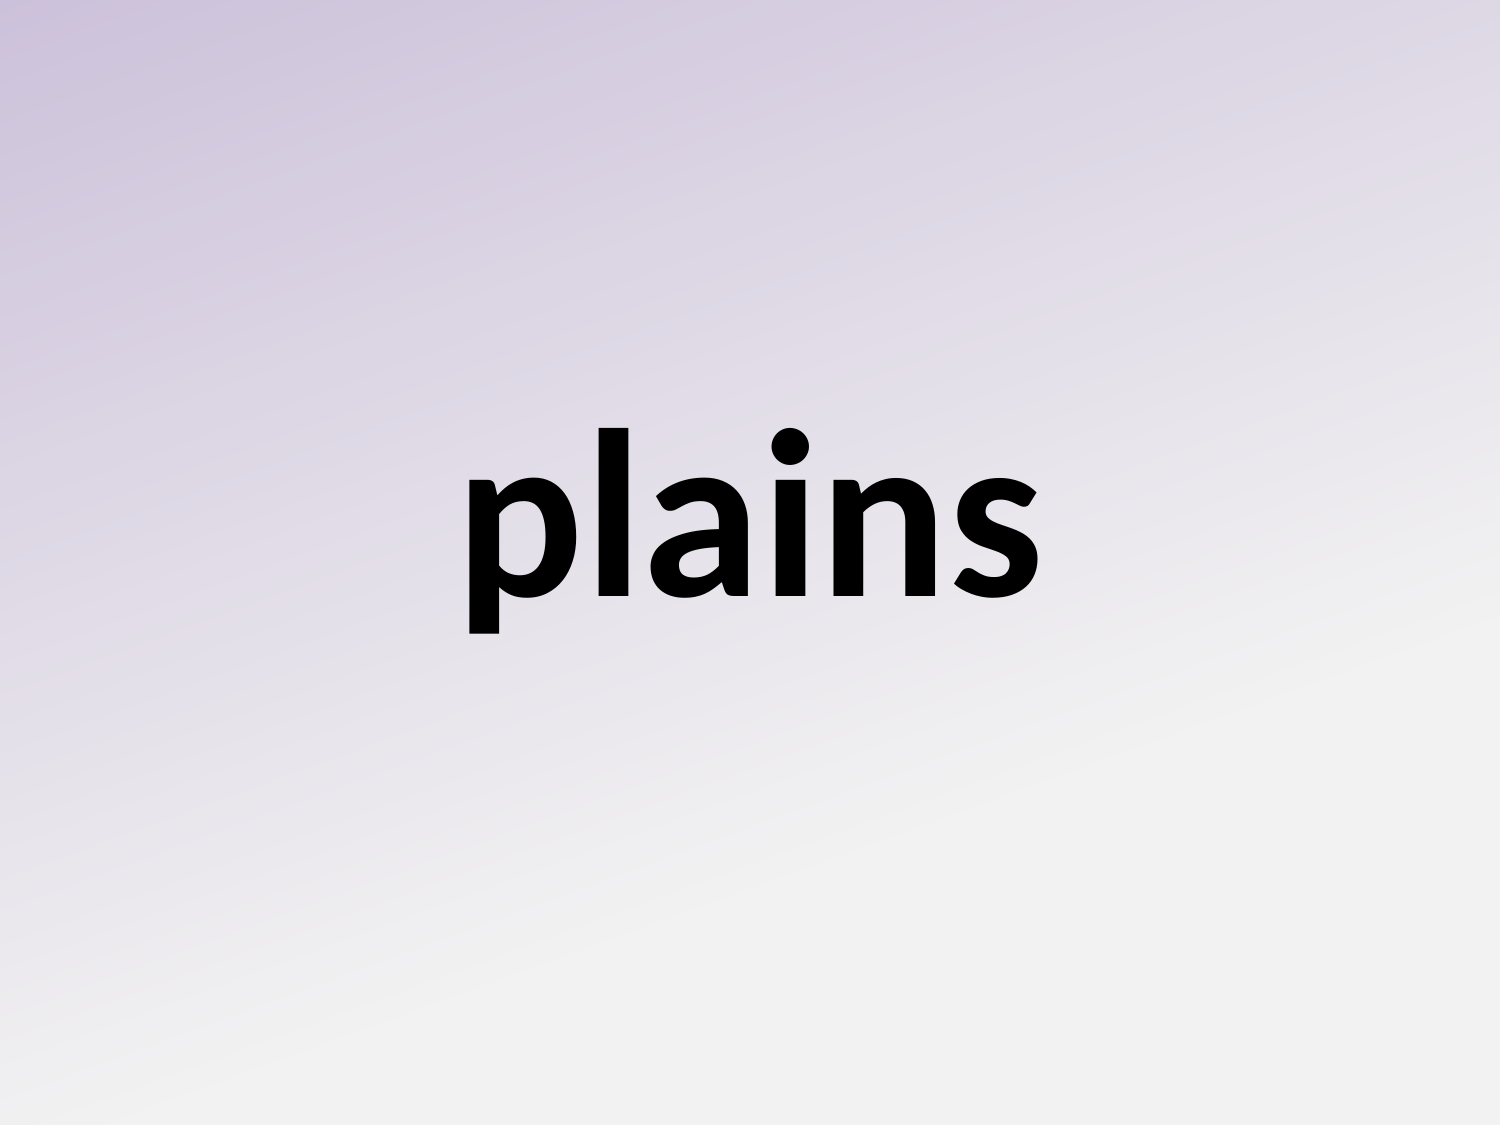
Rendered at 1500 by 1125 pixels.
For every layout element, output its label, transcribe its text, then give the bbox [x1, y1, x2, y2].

text_box plains [187, 349, 1313, 653]
